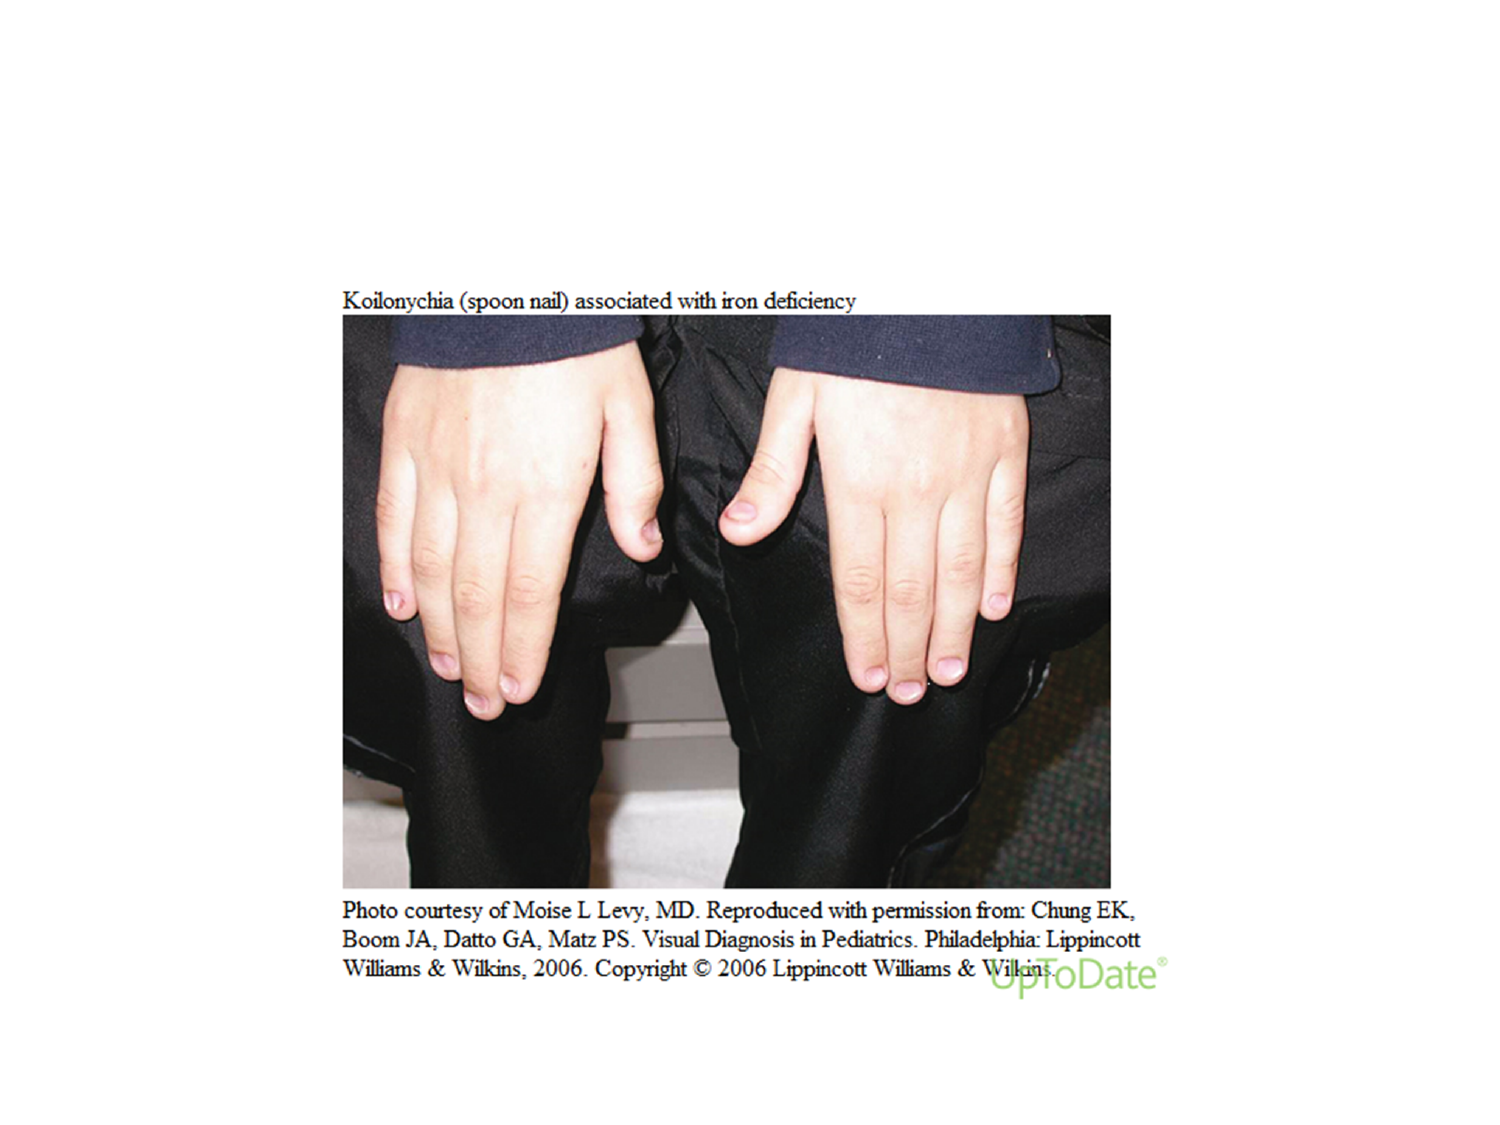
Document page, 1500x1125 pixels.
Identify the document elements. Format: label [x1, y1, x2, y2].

list [327, 262, 1173, 1006]
